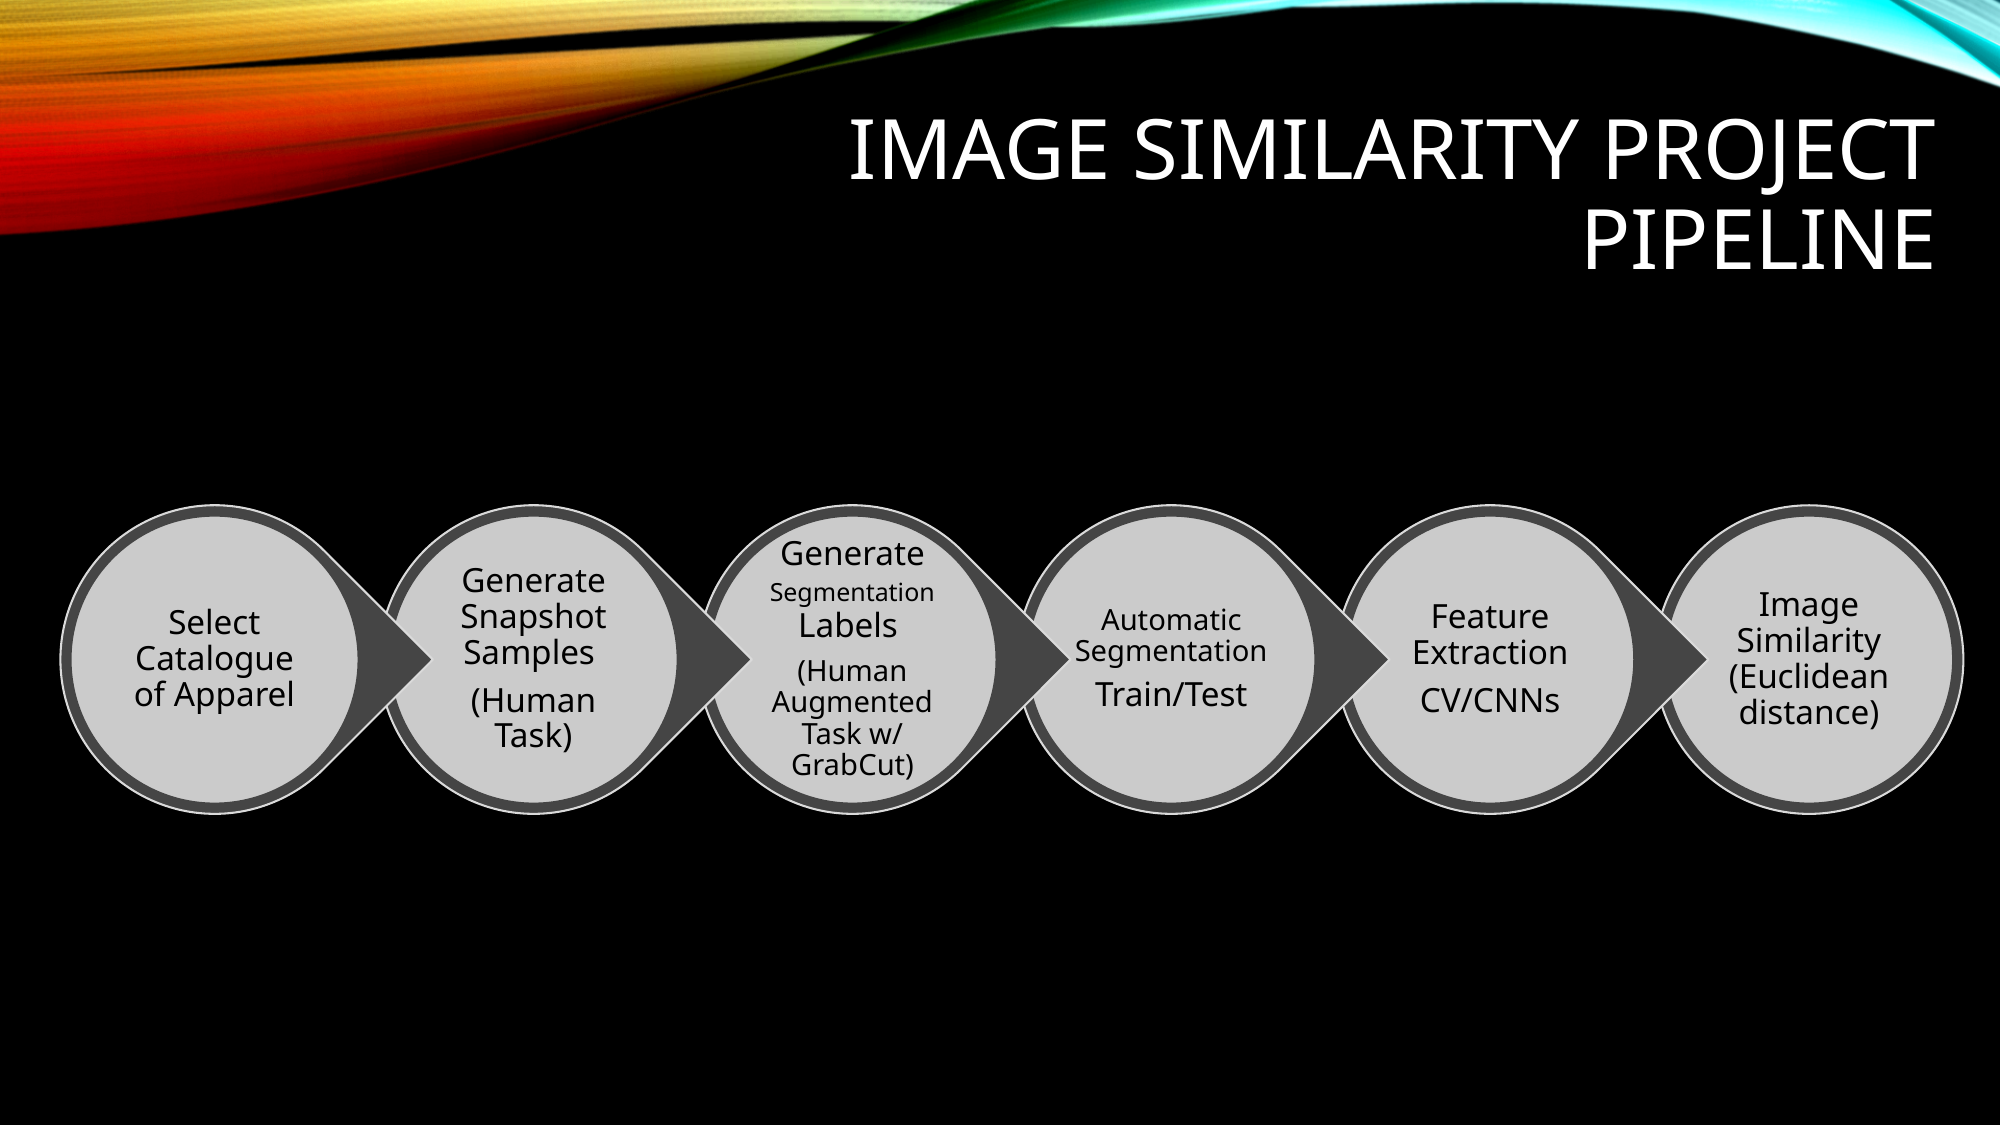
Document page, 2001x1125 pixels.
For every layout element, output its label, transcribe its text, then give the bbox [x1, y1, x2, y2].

title Image similarity Project pipeline [473, 91, 1952, 219]
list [0, 219, 1980, 1100]
picture [0, 0, 2000, 237]
